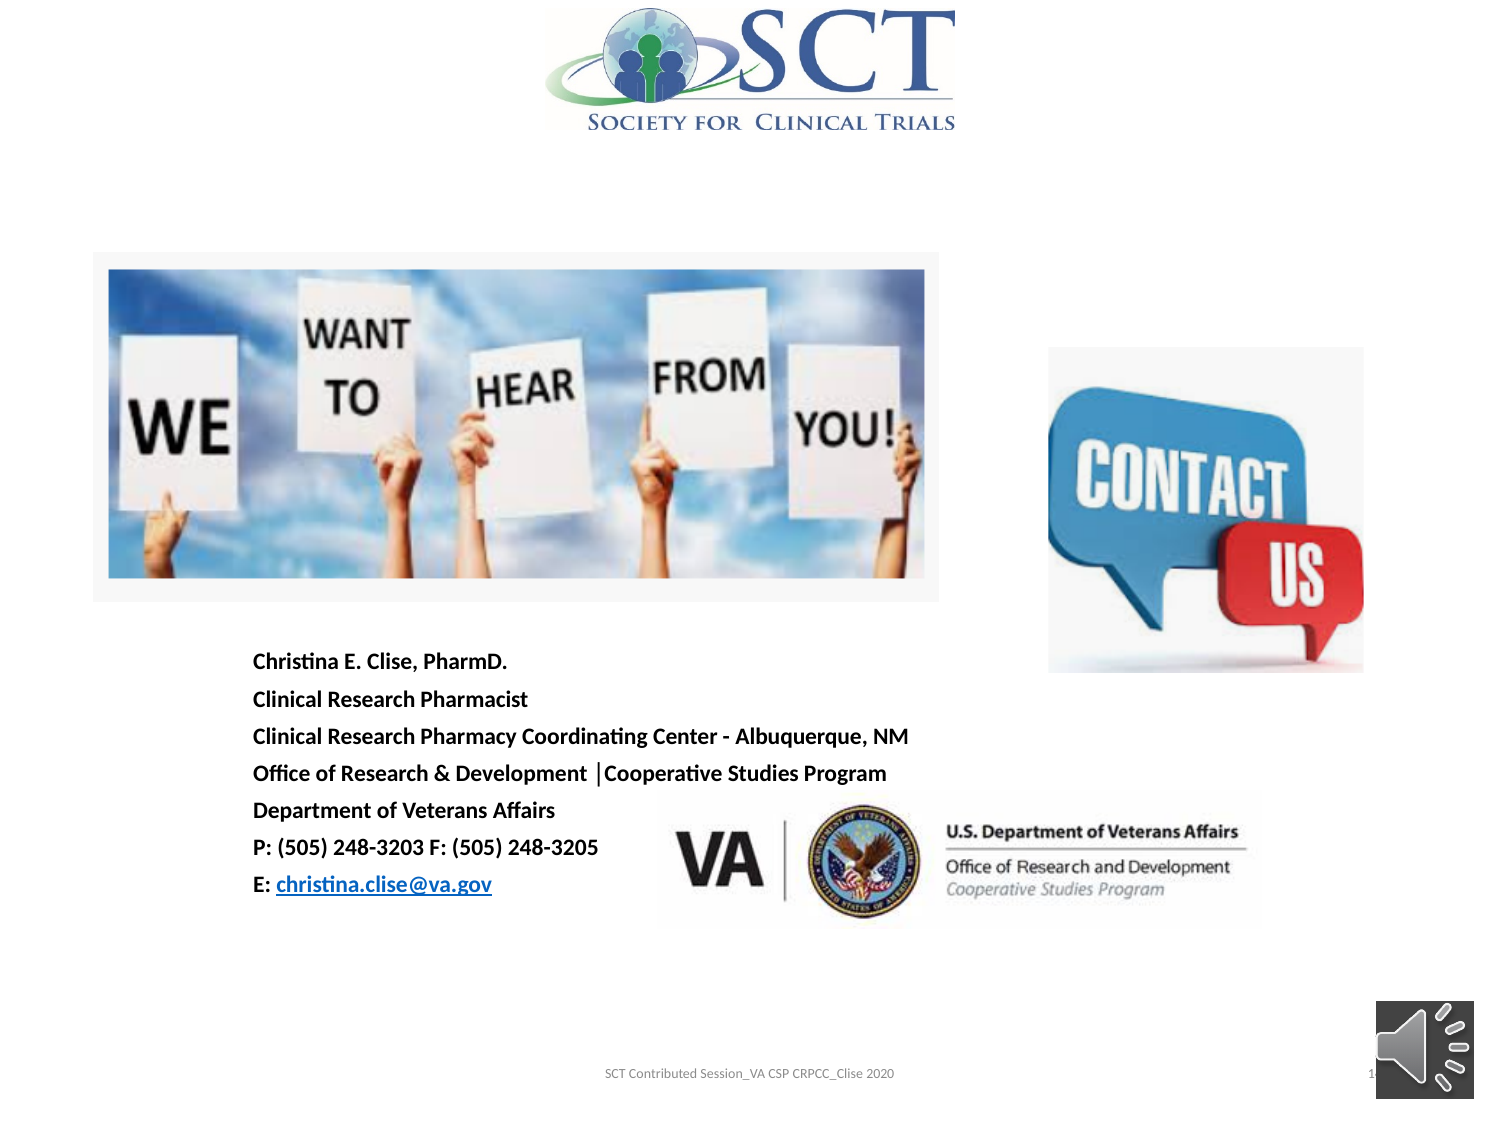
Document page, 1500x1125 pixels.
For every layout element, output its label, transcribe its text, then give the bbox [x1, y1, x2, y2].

list Christina E. Clise, PharmD. Clinical Research Pharmacist Clinical Research Pharmacy Coordinating Center - Albuquerque, NM Office of Research & Development │Cooperative Studies Program Department of Veterans Affairs P: (505) 248-3203 F: (505) 248-3205 E: christina.clise@va.gov [238, 642, 1209, 914]
picture [657, 790, 1262, 929]
picture [545, 8, 955, 130]
slide_number 14 [1059, 1042, 1397, 1103]
picture [1047, 346, 1367, 673]
picture [93, 252, 939, 602]
footer SCT Contributed Session_VA CSP CRPCC_Clise 2020 [496, 1042, 1004, 1103]
picture [1374, 999, 1475, 1100]
